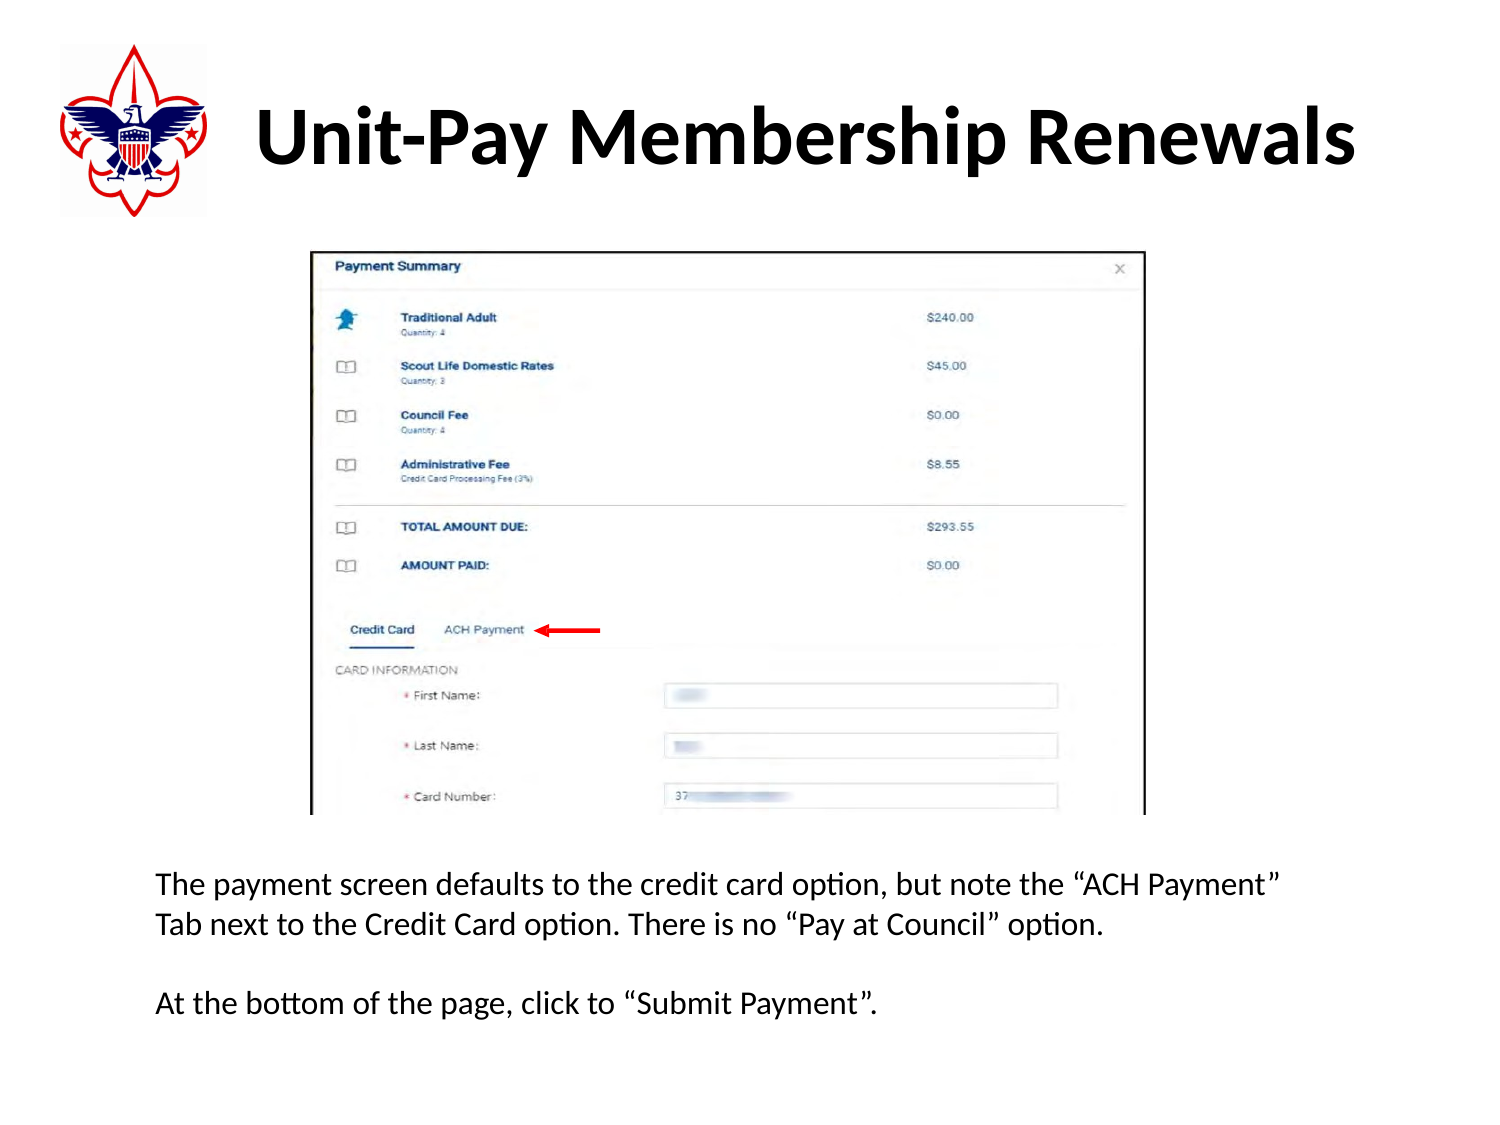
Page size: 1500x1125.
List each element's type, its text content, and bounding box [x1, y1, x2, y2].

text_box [309, 249, 1147, 815]
text_box The payment screen defaults to the credit card option, but note the “ACH Payment” Tab next to the Credit Card option. There is no “Pay at Council” option. At the bottom of the page, click to “Submit Payment”. [140, 854, 1298, 1029]
text_box Unit-Pay Membership Renewals [207, 73, 1452, 189]
picture [60, 44, 207, 217]
